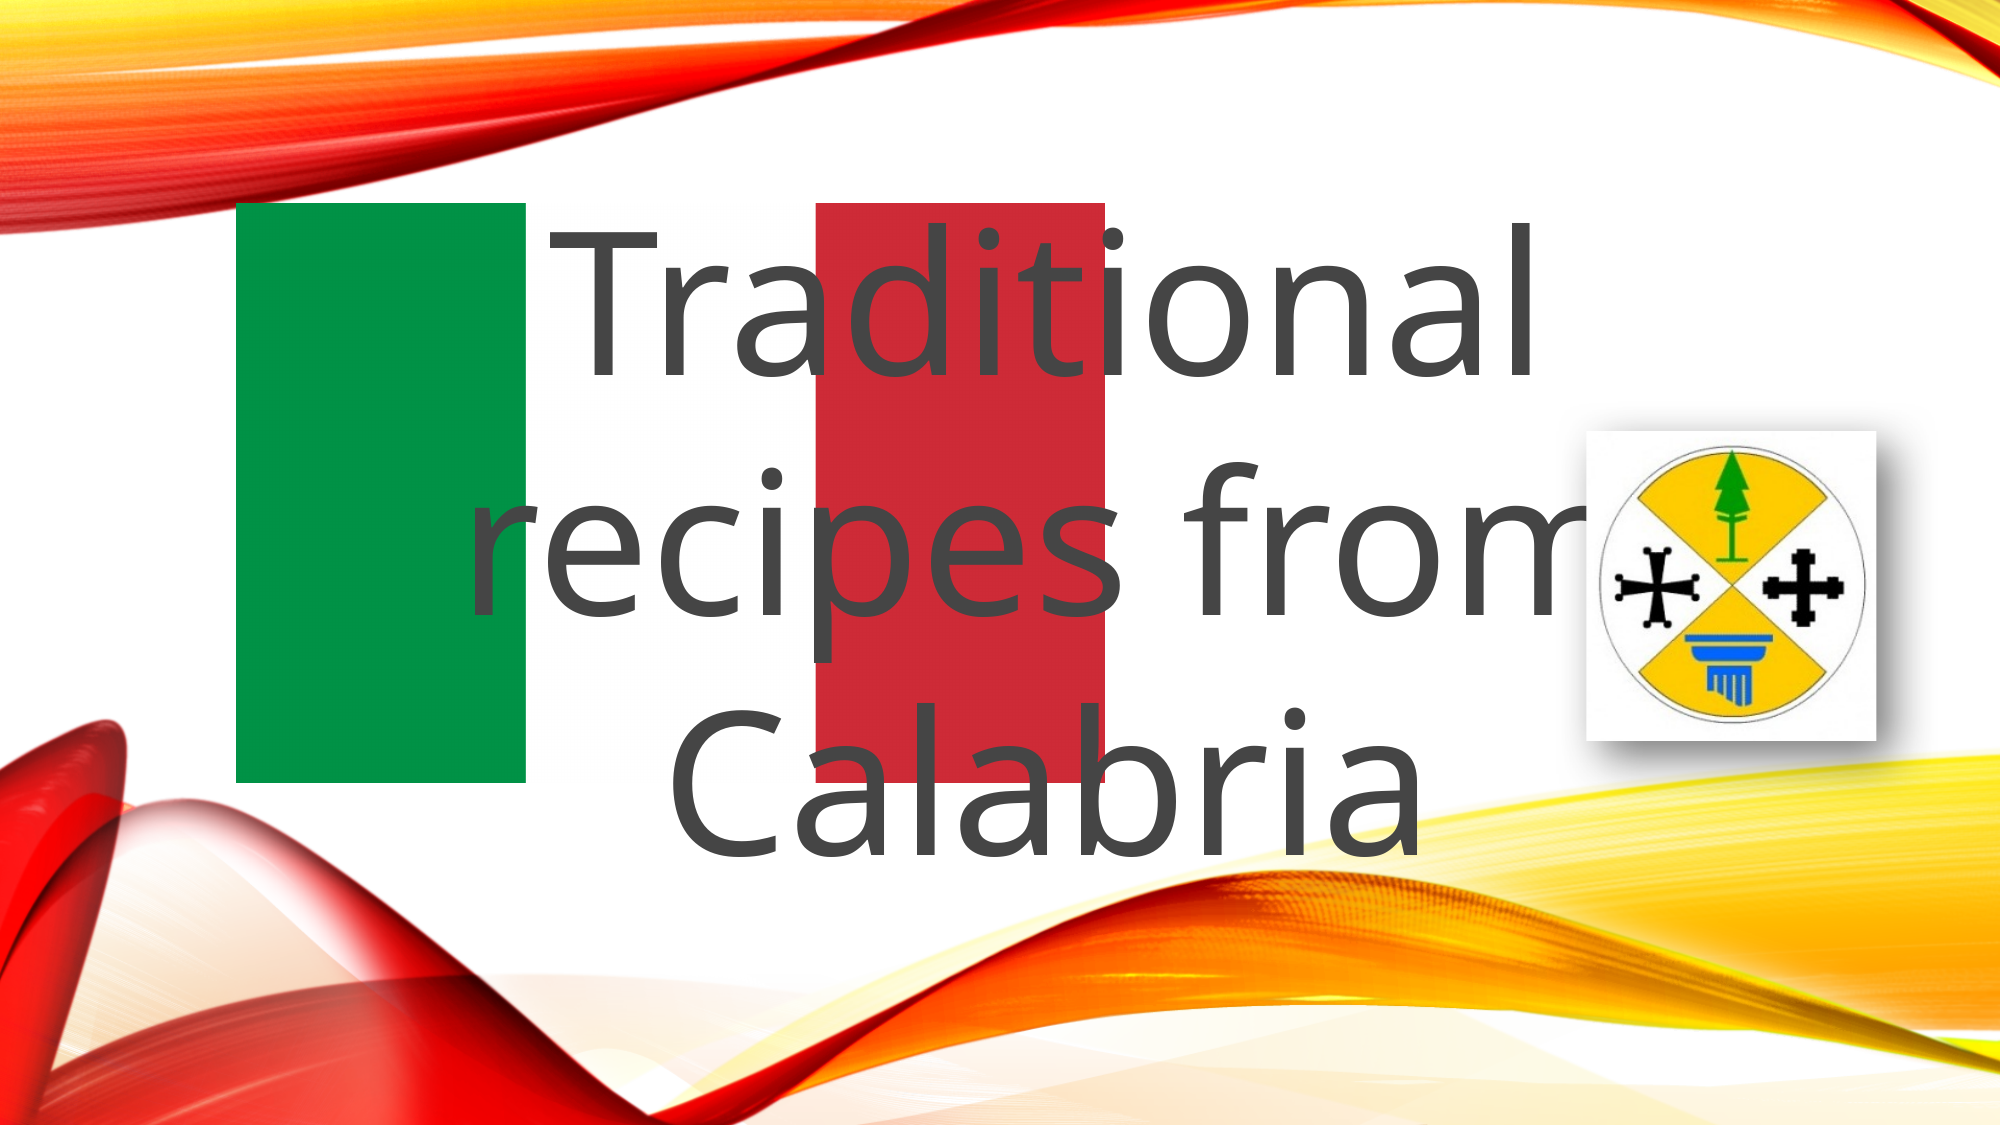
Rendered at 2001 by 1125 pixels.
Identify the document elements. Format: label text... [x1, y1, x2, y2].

picture [1586, 431, 1877, 741]
text_box Traditional recipes from Calabria [401, 168, 1695, 904]
picture [0, 0, 2000, 1125]
